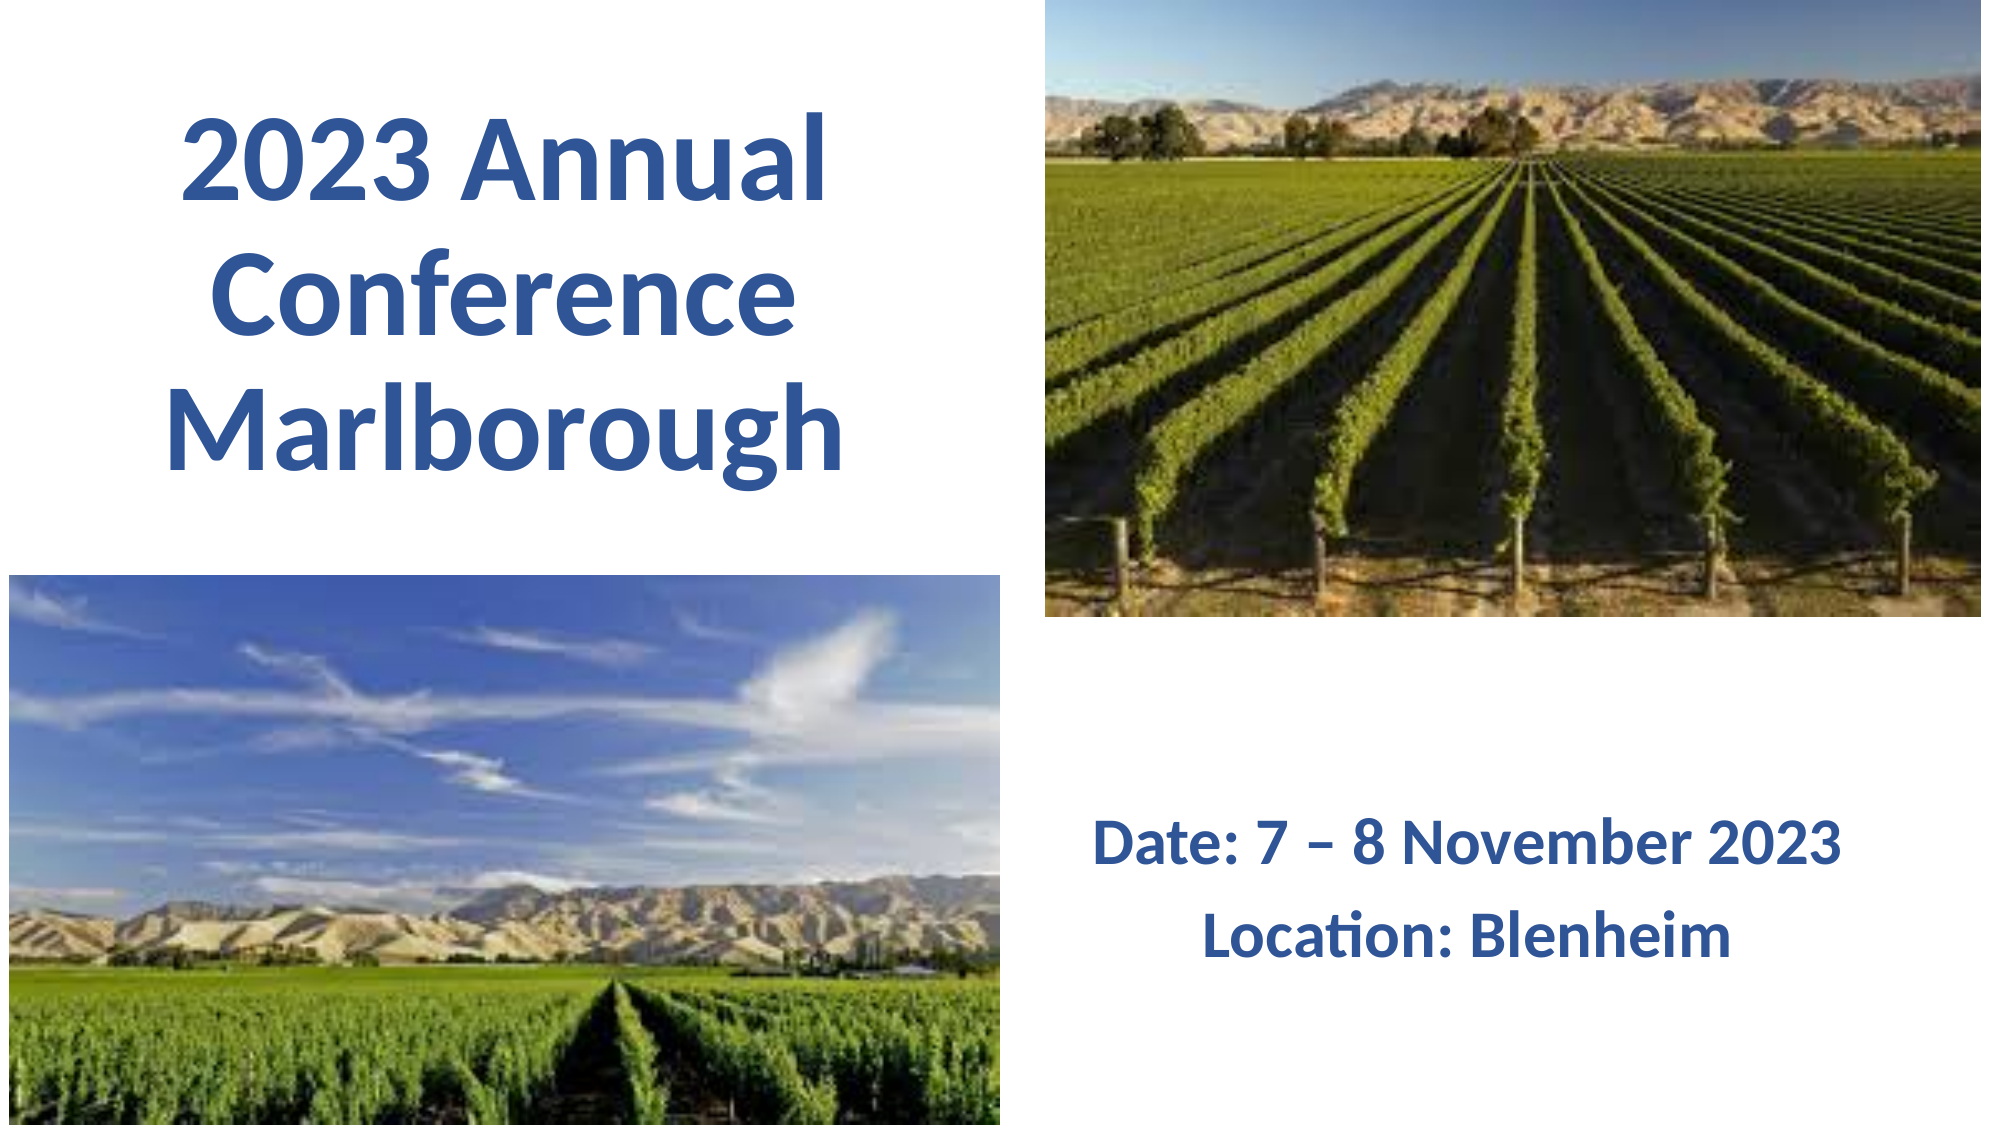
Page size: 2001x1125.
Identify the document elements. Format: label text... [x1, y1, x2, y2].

picture [9, 575, 1000, 1125]
picture [1045, 0, 1981, 617]
title 2023 Annual Conference Marlborough [19, 184, 991, 406]
text_box [54, 406, 767, 575]
text_box [54, 52, 767, 184]
list Date: 7 – 8 November 2023 Location: Blenheim [1000, 799, 1945, 1020]
